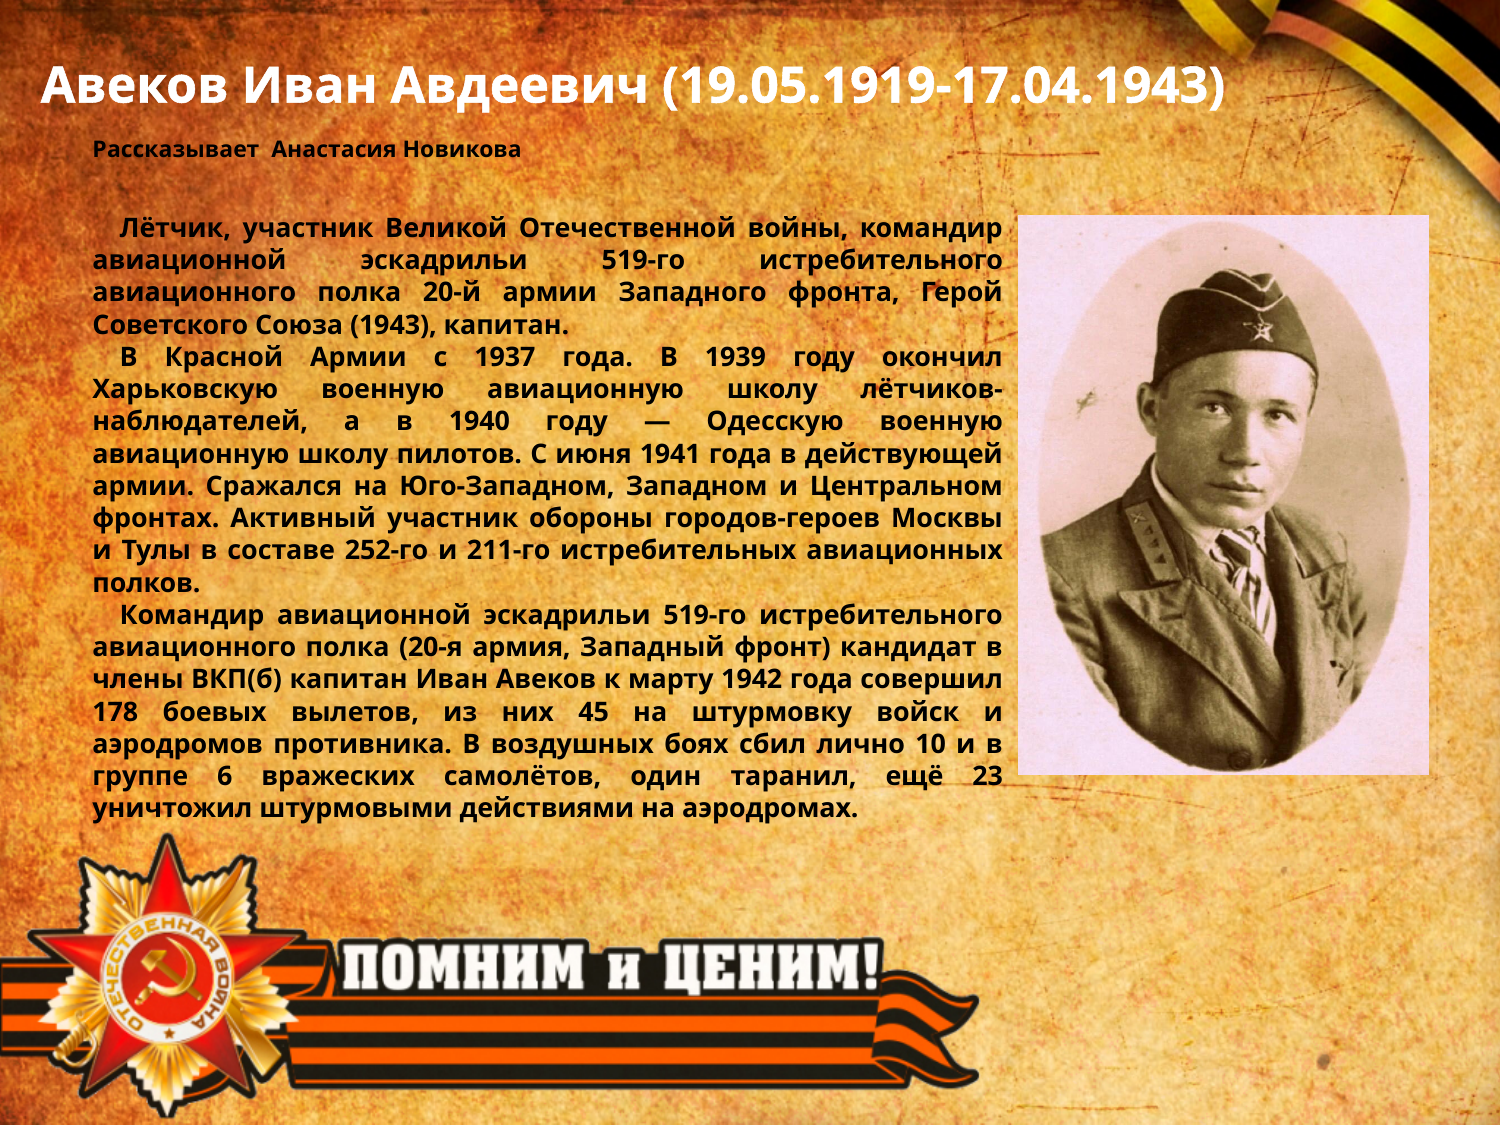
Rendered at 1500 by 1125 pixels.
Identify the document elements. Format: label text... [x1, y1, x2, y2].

picture [0, 0, 1500, 1125]
title Авеков Иван Авдеевич (19.05.1919-17.04.1943) [25, 0, 1465, 207]
list Рассказывает Анастасия Новикова Лётчик, участник Великой Отечественной войны, командир авиационной эскадрильи 519-го истребительного авиационного полка 20-й армии Западного фронта, Герой Советского Союза (1943), капитан. В Красной Армии с 1937 года. В 1939 году окончил Харьковскую военную авиационную школу лётчиков-наблюдателей, а в 1940 году — Одесскую военную авиационную школу пилотов. С июня 1941 года в действующей армии. Сражался на Юго-Западном, Западном и Центральном фронтах. Активный участник обороны городов-героев Москвы и Тулы в составе 252-го и 211-го истребительных авиационных полков. Командир авиационной эскадрильи 519-го истребительного авиационного полка (20-я армия, Западный фронт) кандидат в члены ВКП(б) капитан Иван Авеков к марту 1942 года совершил 178 боевых вылетов, из них 45 на штурмовку войск и аэродромов противника. В воздушных боях сбил лично 10 и в группе 6 вражеских самолётов, один таранил, ещё 23 уничтожил штурмовыми действиями на аэродромах. [77, 130, 1019, 844]
